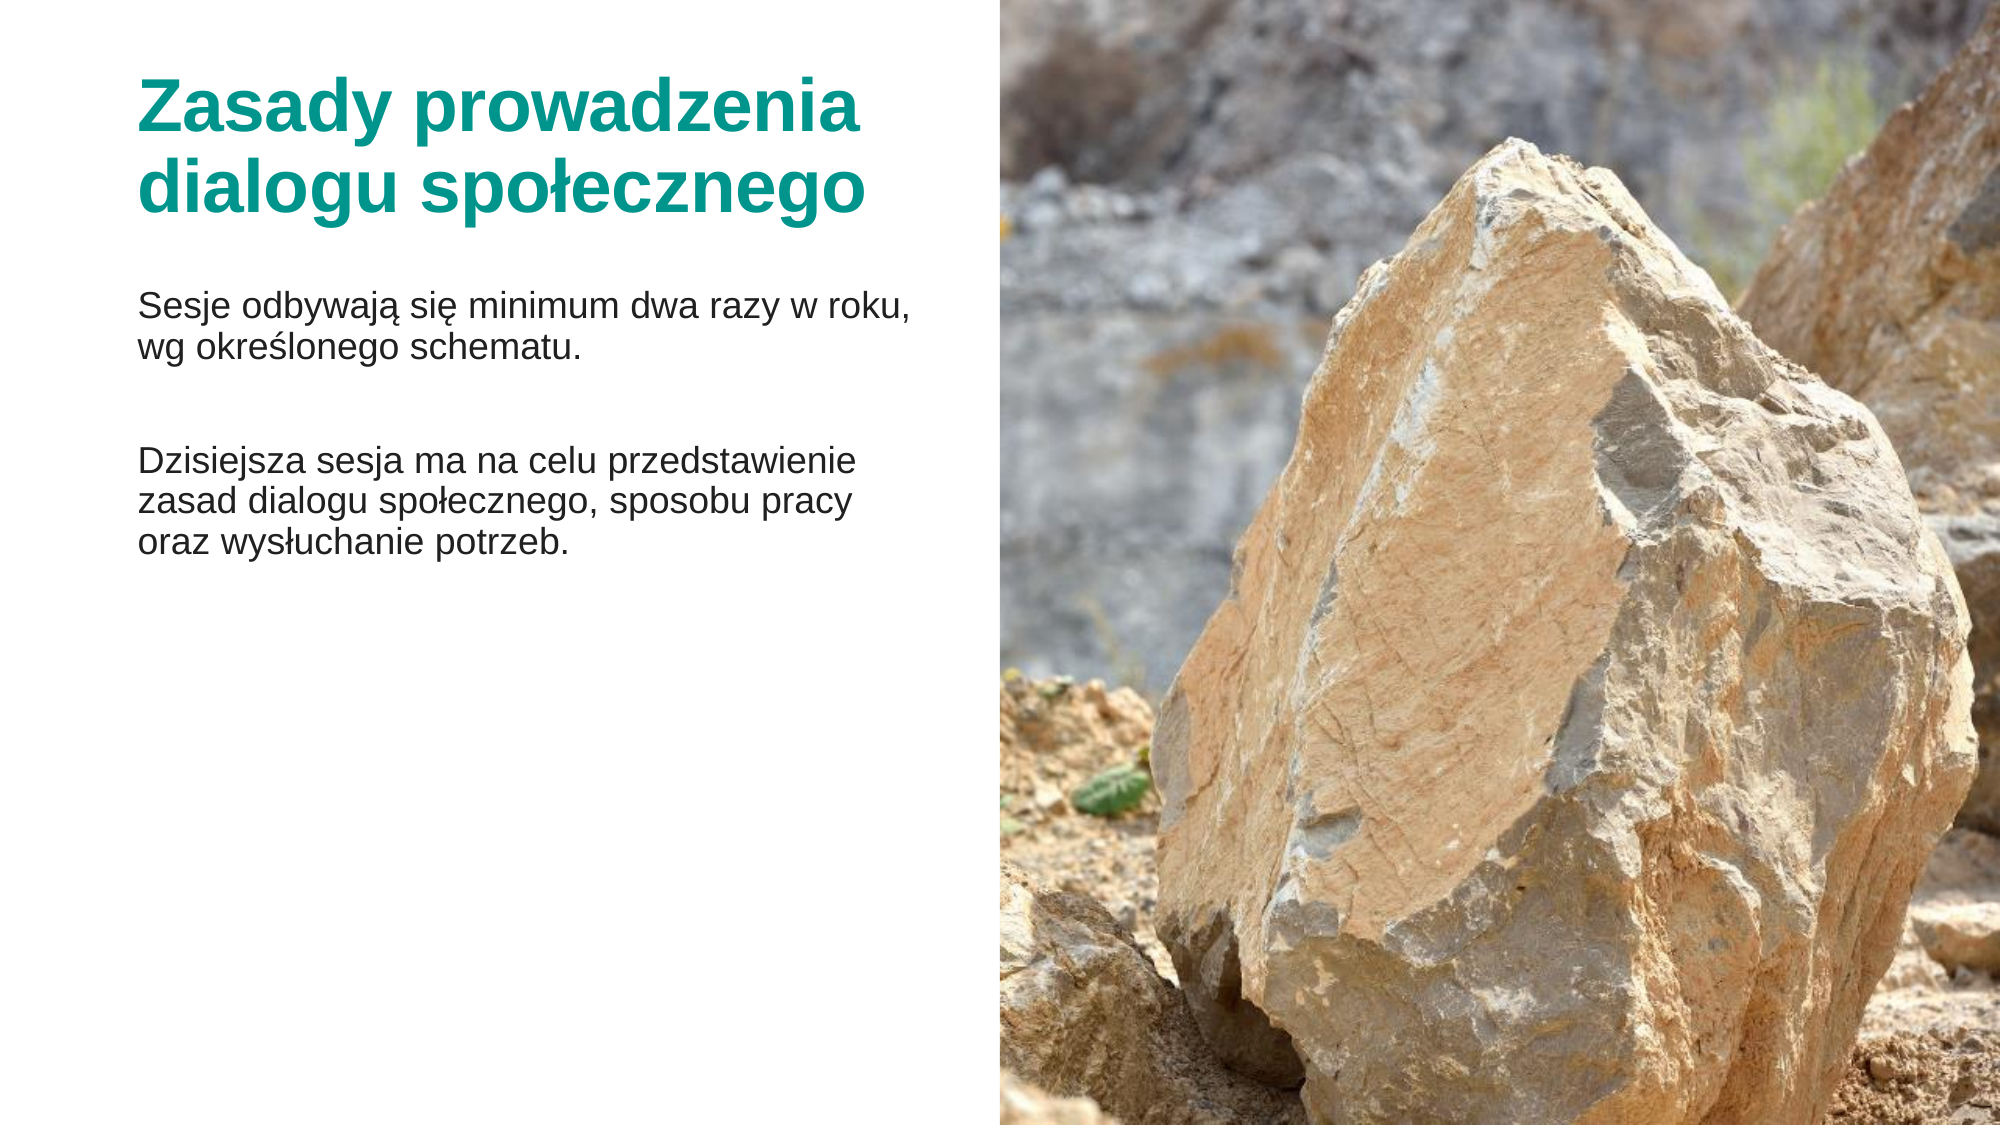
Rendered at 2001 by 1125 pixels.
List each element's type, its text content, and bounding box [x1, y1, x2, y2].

list Sesje odbywają się minimum dwa razy w roku, wg określonego schematu. Dzisiejsza sesja ma na celu przedstawienie zasad dialogu społecznego, sposobu pracy oraz wysłuchanie potrzeb. [137, 286, 918, 665]
list Zasady prowadzenia dialogu społecznego [137, 66, 918, 209]
picture [999, 0, 2000, 1125]
